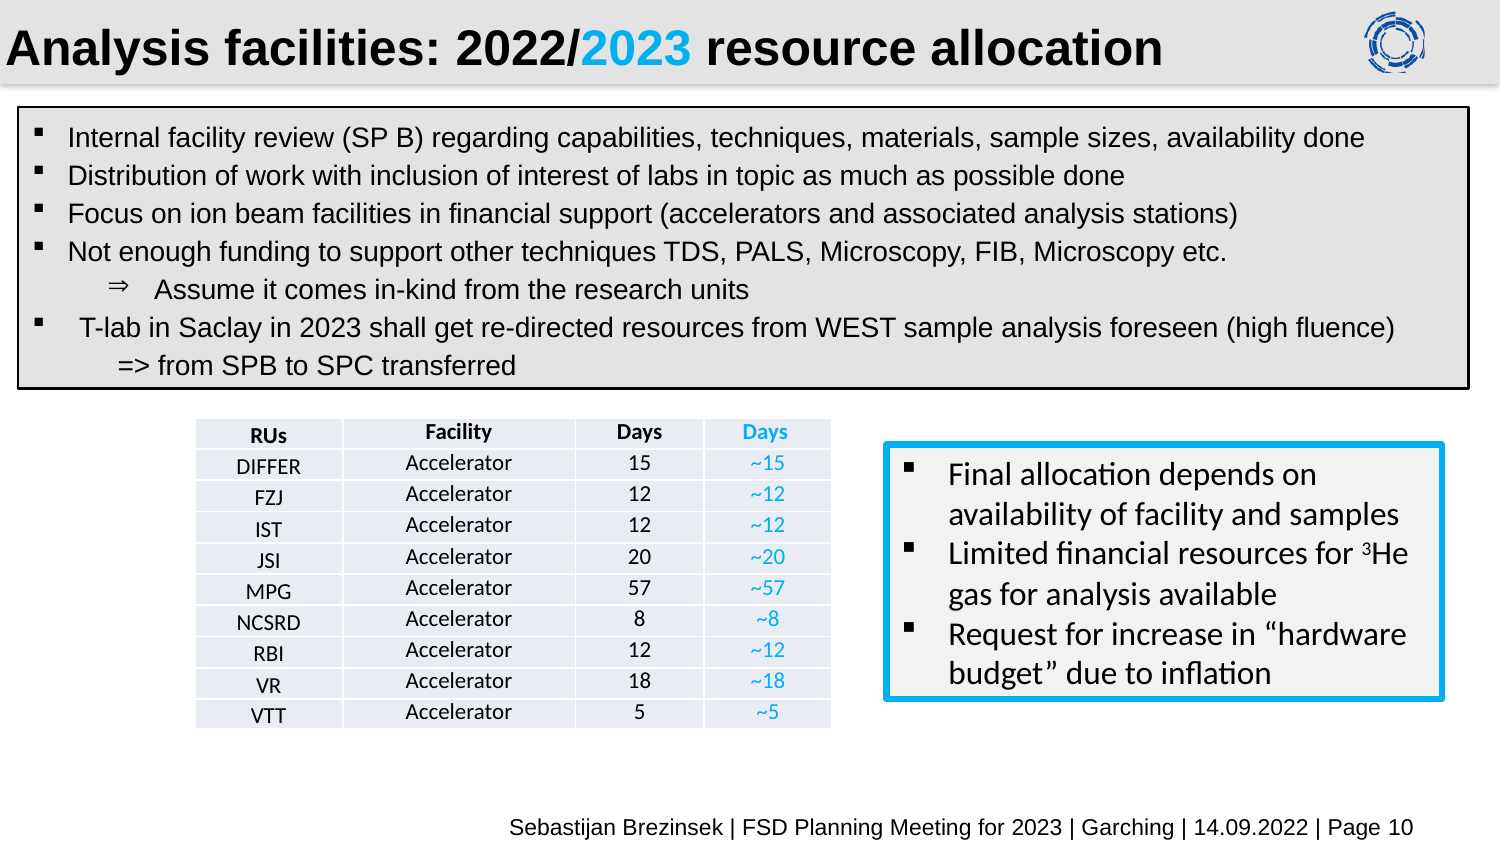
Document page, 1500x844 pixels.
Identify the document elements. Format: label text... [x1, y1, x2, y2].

table_cell ~18 [705, 669, 831, 698]
text_box Final allocation depends on availability of facility and samples Limited financial resources for 3He gas for analysis available Request for increase in “hardware budget” due to inflation [886, 444, 1442, 699]
table_cell Accelerator [344, 450, 575, 479]
table_cell IST [196, 512, 342, 542]
table_cell Accelerator [344, 575, 575, 604]
table_cell 12 [576, 637, 703, 667]
table_cell 15 [576, 450, 703, 479]
table_header RUs [196, 419, 342, 448]
table_cell Accelerator [344, 606, 575, 636]
table_cell ~20 [705, 544, 831, 573]
table_cell VTT [196, 700, 342, 728]
table_cell Accelerator [344, 700, 575, 728]
table_header Days [576, 419, 703, 448]
table_cell 5 [576, 700, 703, 728]
table_cell 12 [576, 512, 703, 542]
table_cell FZJ [196, 481, 342, 511]
table_cell 20 [576, 544, 703, 573]
table_cell ~12 [705, 512, 831, 542]
table_cell 12 [576, 481, 703, 511]
table_cell NCSRD [196, 606, 342, 636]
table_header Days [705, 419, 831, 448]
table_cell ~15 [705, 450, 831, 479]
table_cell 18 [576, 669, 703, 698]
table_cell ~12 [705, 481, 831, 511]
footer Sebastijan Brezinsek | FSD Planning Meeting for 2023 | Garching | 14.09.2022 | Page 10 [76, 805, 1429, 839]
table_cell ~12 [705, 637, 831, 667]
table_cell DIFFER [196, 450, 342, 479]
table_cell JSI [196, 544, 342, 573]
table_cell Accelerator [344, 669, 575, 698]
table_cell Accelerator [344, 544, 575, 573]
table_cell MPG [196, 575, 342, 604]
title Analysis facilities: 2022/2023 resource allocation [0, 13, 1306, 70]
table_cell 8 [576, 606, 703, 636]
table_cell ~57 [705, 575, 831, 604]
table_cell 57 [576, 575, 703, 604]
table_cell RBI [196, 637, 342, 667]
table_cell ~5 [705, 700, 831, 728]
text_box Internal facility review (SP B) regarding capabilities, techniques, materials, sample sizes, availability done Distribution of work with inclusion of interest of labs in topic as much as possible done Focus on ion beam facilities in financial support (accelerators and associated analysis stations) Not enough funding to support other techniques TDS, PALS, Microscopy, FIB, Microscopy etc. Assume it comes in-kind from the research units T-lab in Saclay in 2023 shall get re-directed resources from WEST sample analysis foreseen (high fluence) => from SPB to SPC transferred [17, 107, 1469, 389]
table_cell Accelerator [344, 481, 575, 511]
table_cell VR [196, 669, 342, 698]
table_cell Accelerator [344, 512, 575, 542]
table_cell Accelerator [344, 637, 575, 667]
table_cell ~8 [705, 606, 831, 636]
table_header Facility [344, 419, 575, 448]
